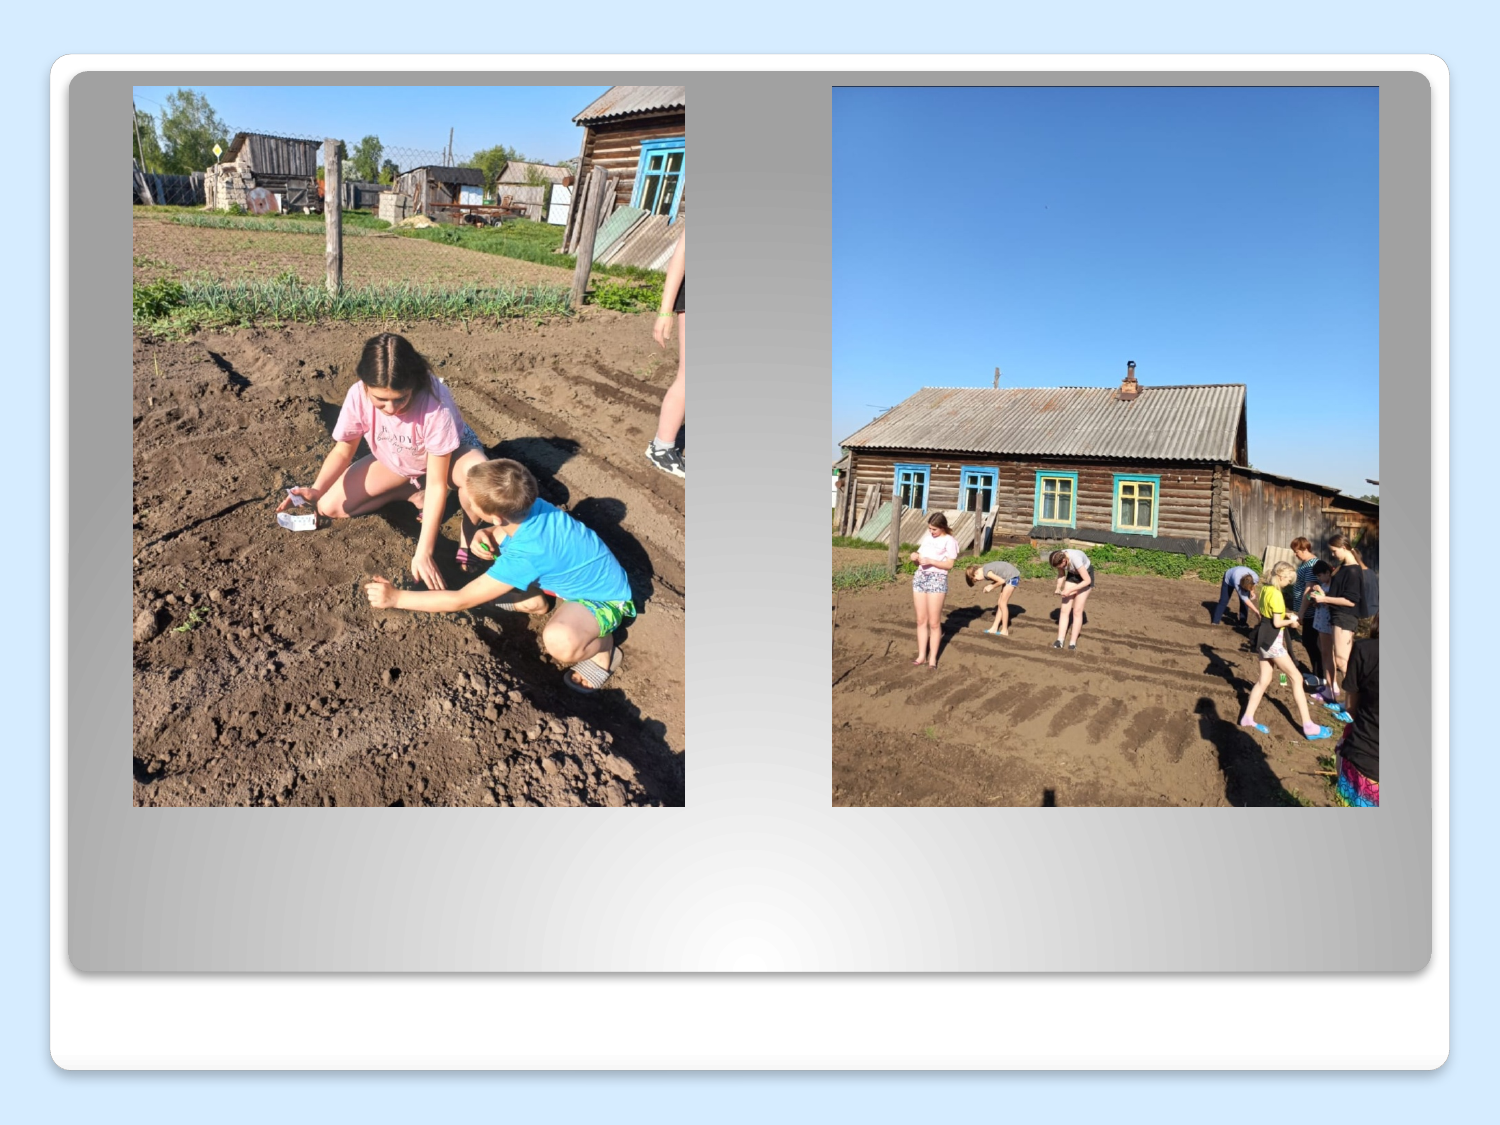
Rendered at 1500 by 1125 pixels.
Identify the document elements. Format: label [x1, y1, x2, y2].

list [825, 86, 1380, 808]
list [128, 86, 686, 808]
